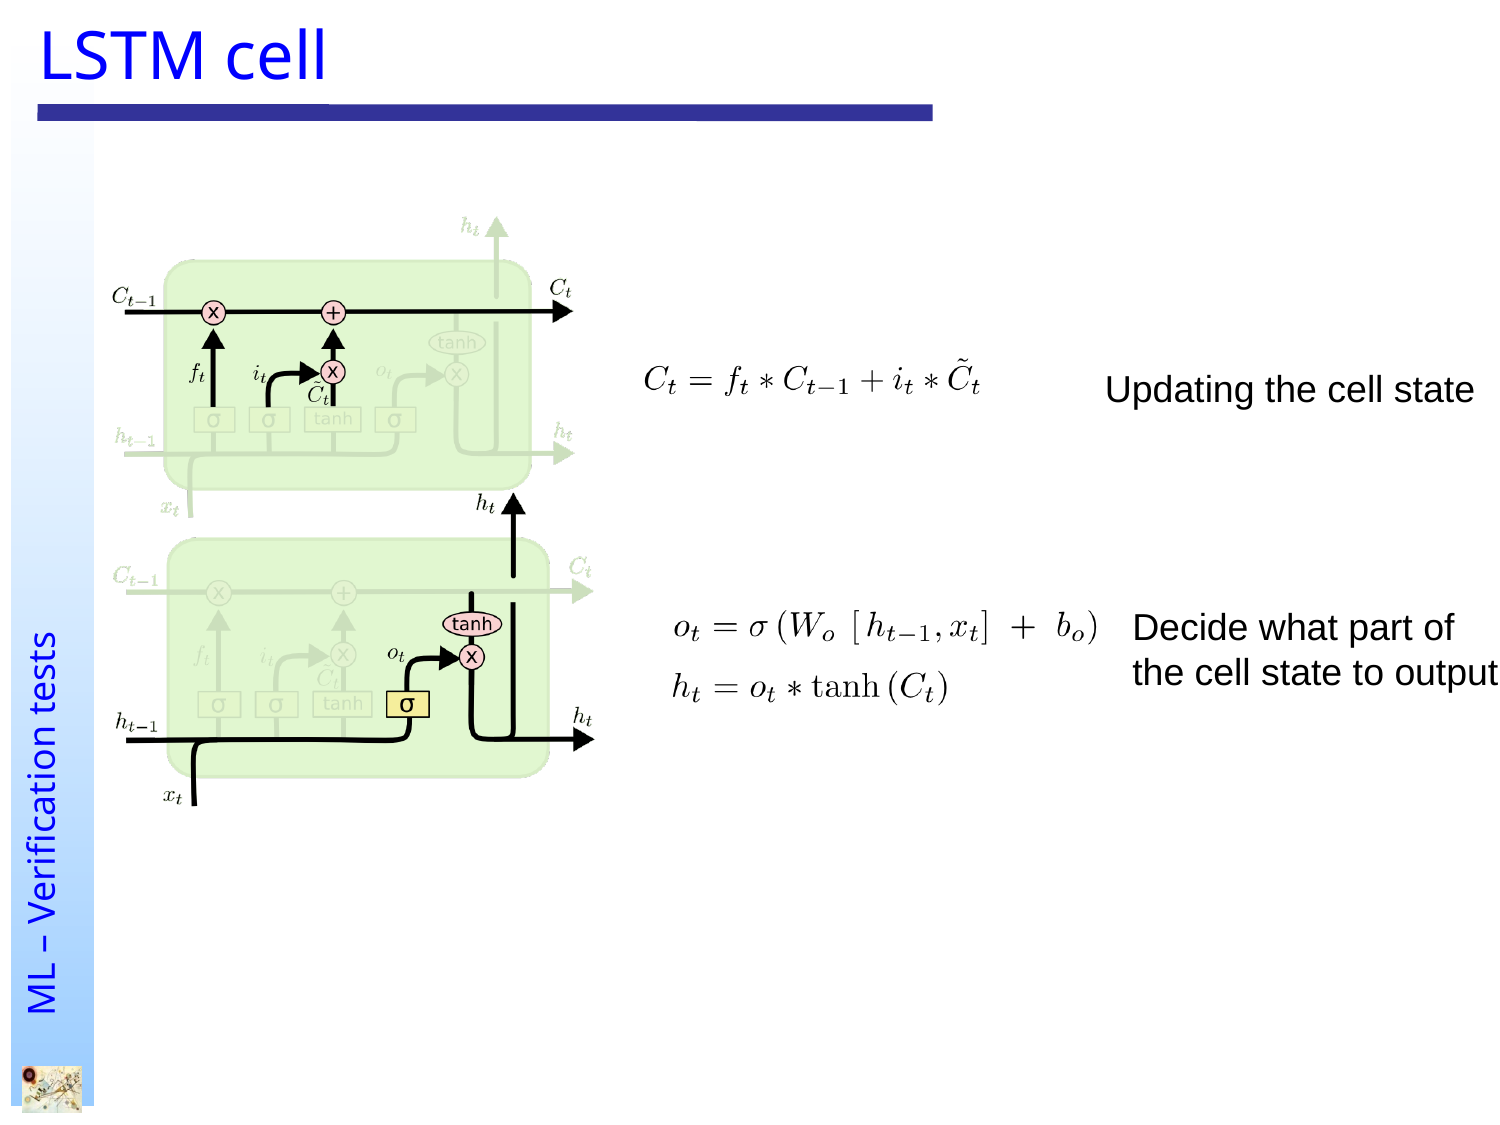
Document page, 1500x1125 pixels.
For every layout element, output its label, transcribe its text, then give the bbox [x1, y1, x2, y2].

text_box Updating the cell state [1118, 358, 1491, 418]
text_box Decide what part of the cell state to output [1161, 595, 1500, 701]
title LSTM cell [23, 4, 1414, 101]
picture [22, 1066, 82, 1113]
picture [99, 207, 1156, 810]
